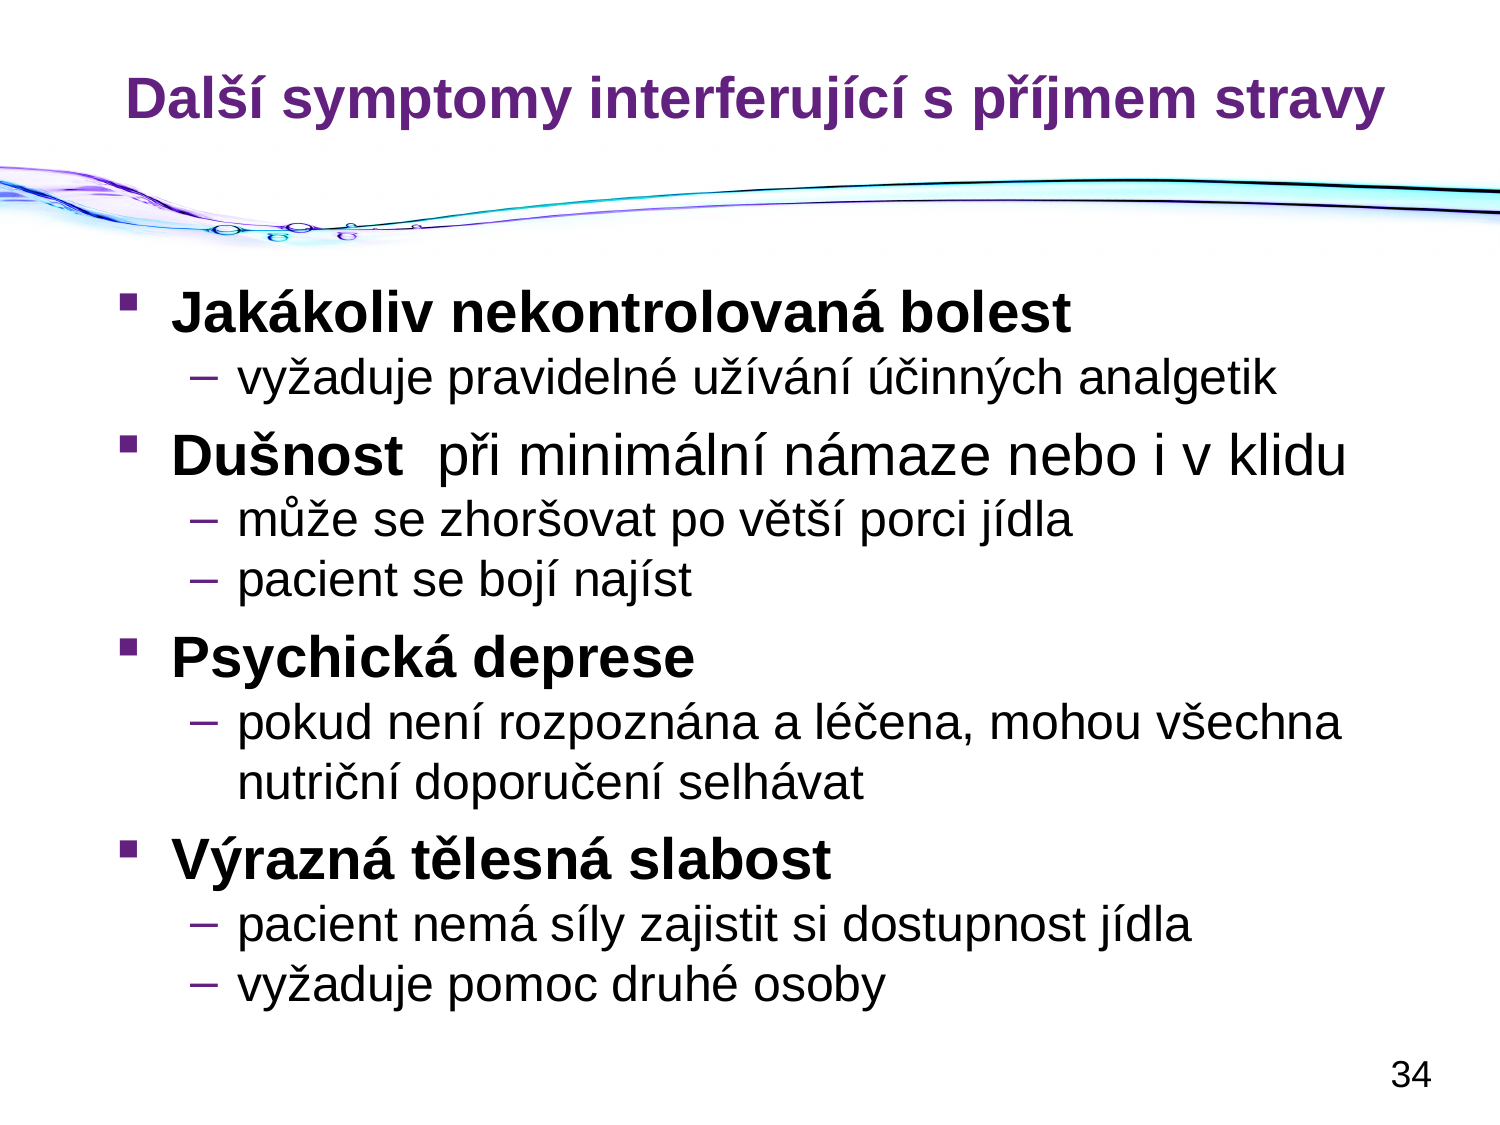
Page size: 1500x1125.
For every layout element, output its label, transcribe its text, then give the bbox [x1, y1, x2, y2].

list Jakákoliv nekontrolovaná bolest vyžaduje pravidelné užívání účinných analgetik Dušnost při minimální námaze nebo i v klidu může se zhoršovat po větší porci jídla pacient se bojí najíst Psychická deprese pokud není rozpoznána a léčena, mohou všechna nutriční doporučení selhávat Výrazná tělesná slabost pacient nemá síly zajistit si dostupnost jídla vyžaduje pomoc druhé osoby [100, 267, 1424, 1059]
picture [0, 112, 1500, 299]
title Další symptomy interferující s příjmem stravy [110, 30, 1424, 138]
slide_number 34 [1096, 1042, 1447, 1103]
